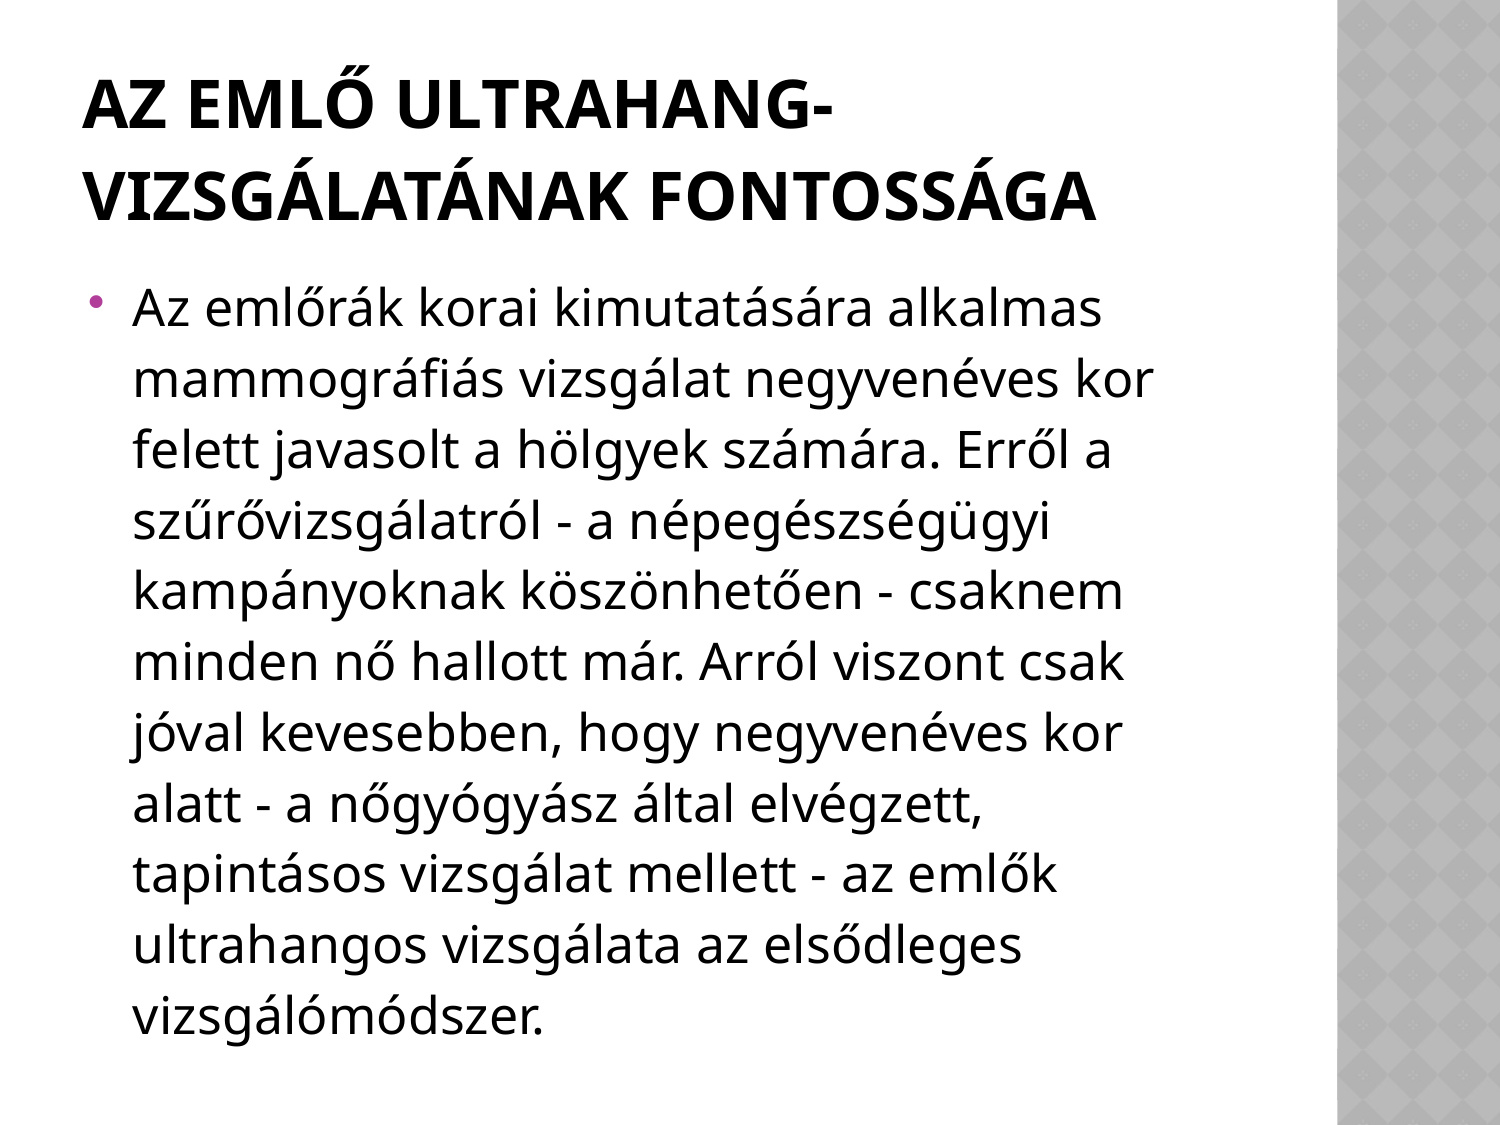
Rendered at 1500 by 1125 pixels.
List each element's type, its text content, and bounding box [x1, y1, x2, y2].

list Az emlőrák korai kimutatására alkalmas mammográfiás vizsgálat negyvenéves kor felett javasolt a hölgyek számára. Erről a szűrővizsgálatról - a népegészségügyi kampányoknak köszönhetően - csaknem minden nő hallott már. Arról viszont csak jóval kevesebben, hogy negyvenéves kor alatt - a nőgyógyász által elvégzett, tapintásos vizsgálat mellett - az emlők ultrahangos vizsgálata az elsődleges vizsgálómódszer. [75, 264, 1263, 1059]
title az emlő ultrahang-vizsgálatának fontossága [75, 52, 1263, 240]
